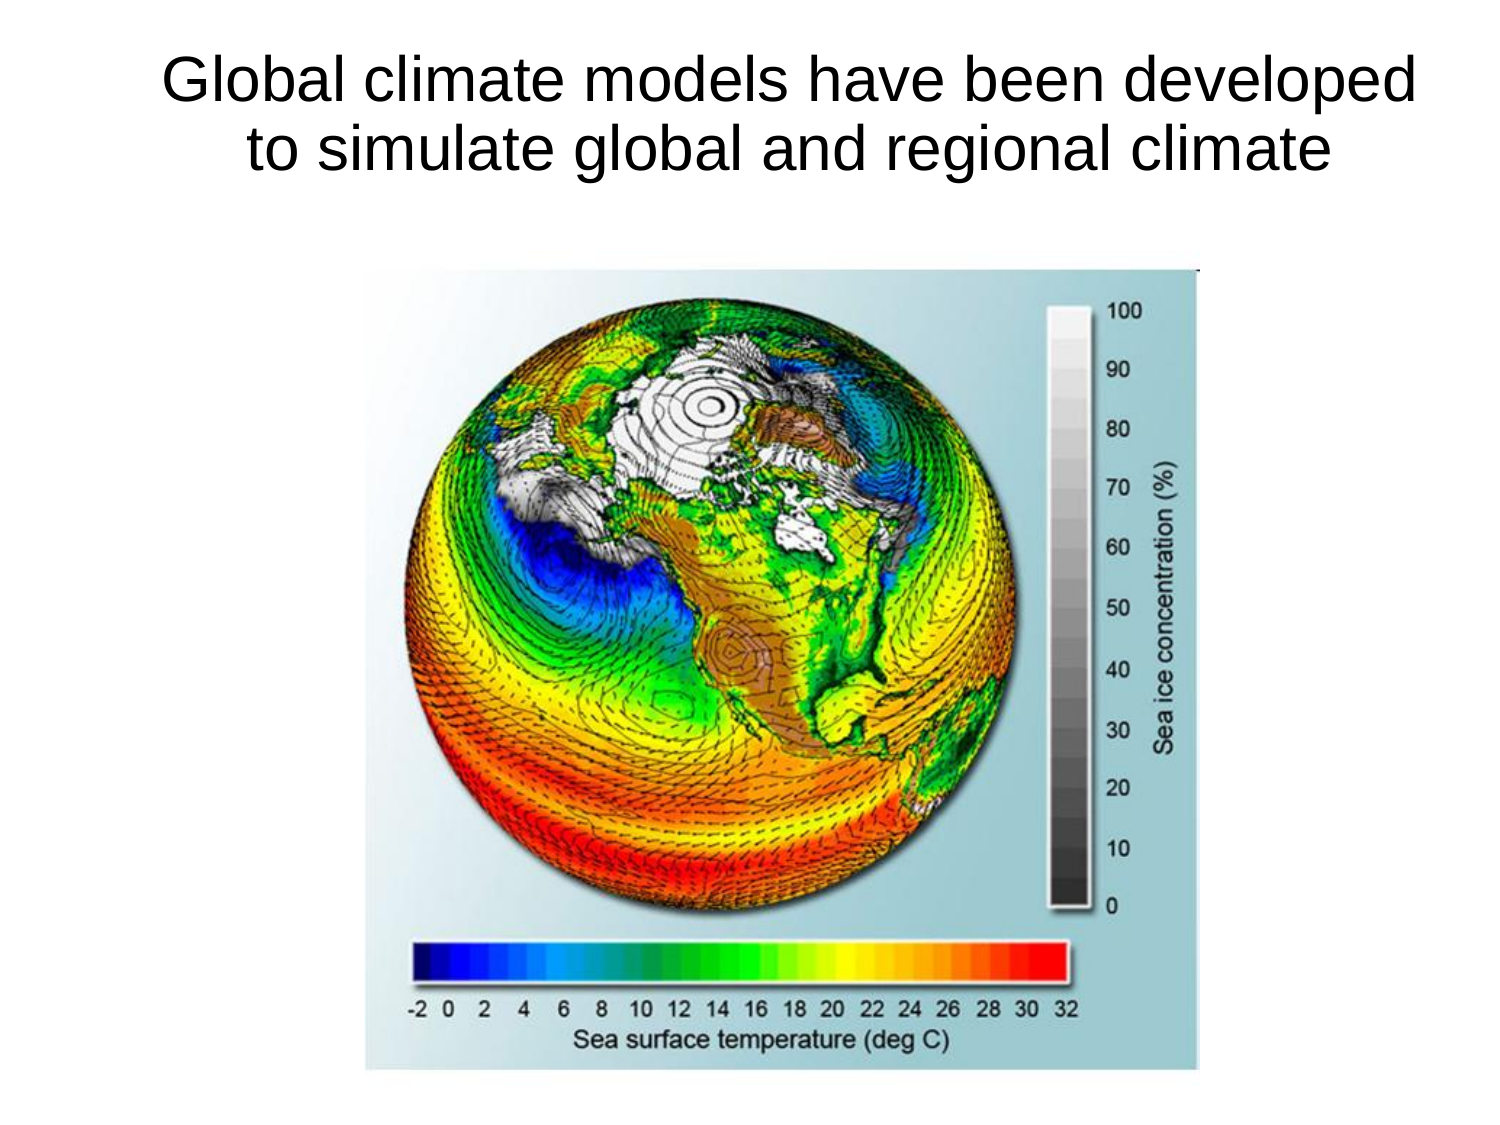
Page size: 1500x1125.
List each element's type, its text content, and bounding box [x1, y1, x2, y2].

text_box Global climate models have been developed to simulate global and regional climate [143, 38, 1438, 210]
picture [364, 251, 1200, 1087]
